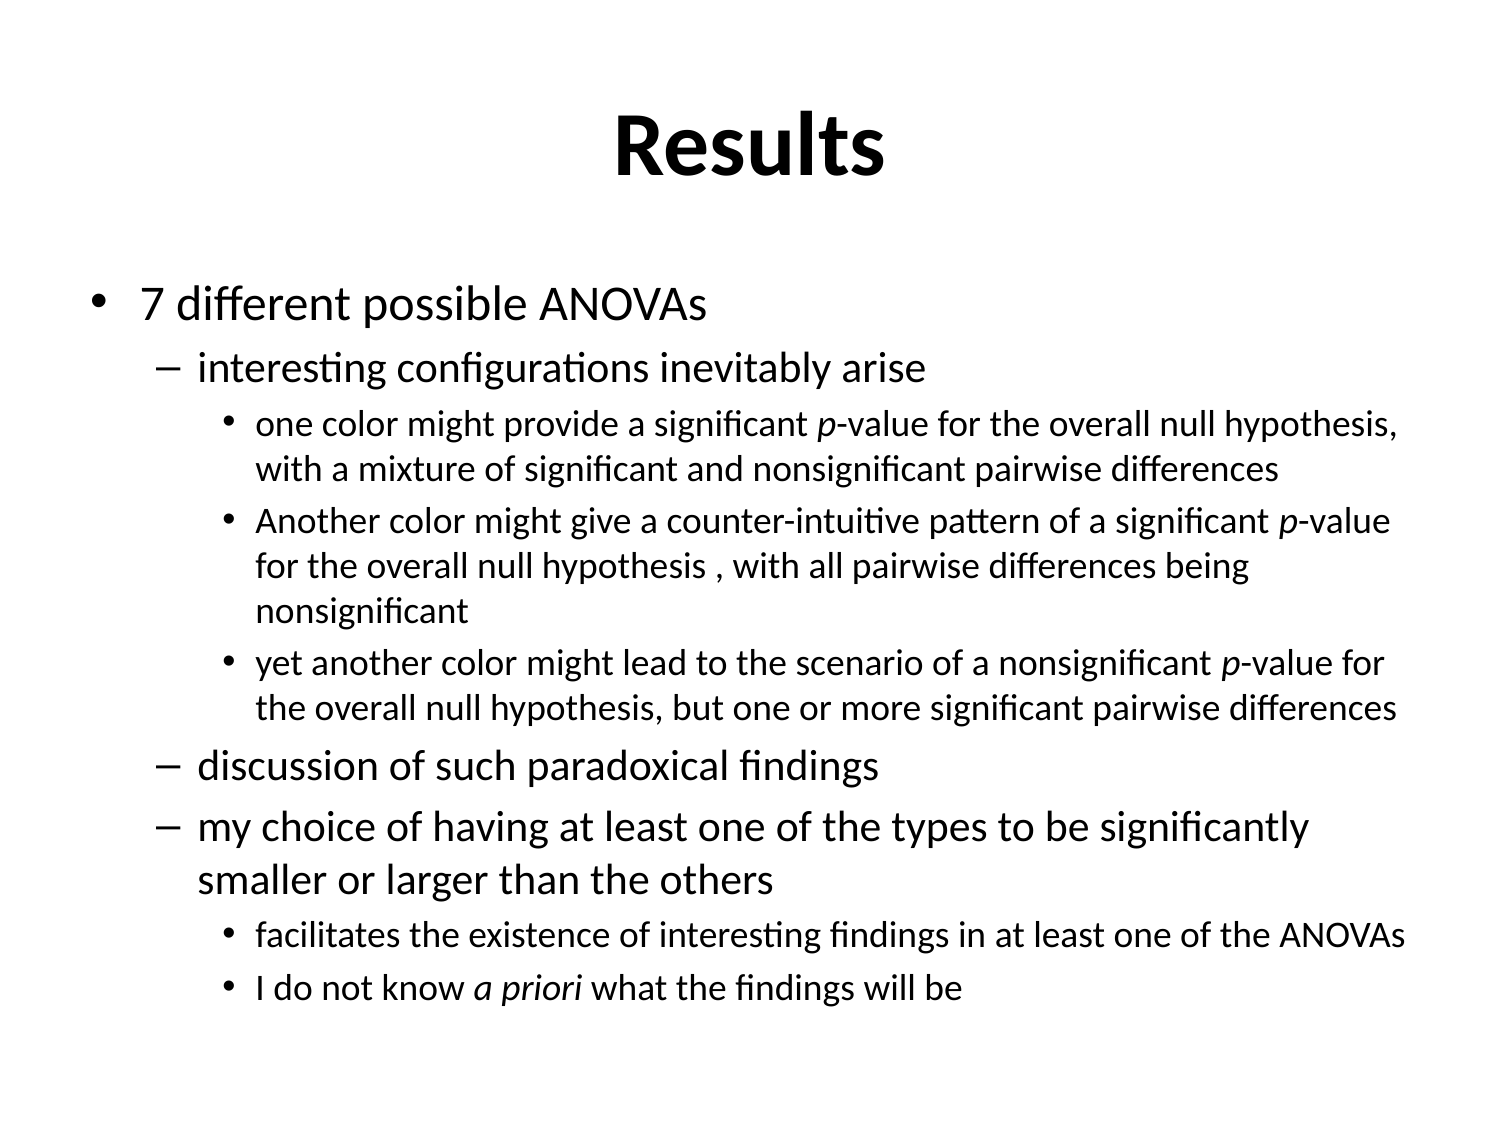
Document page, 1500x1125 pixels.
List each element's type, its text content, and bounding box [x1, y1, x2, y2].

title Results [75, 45, 1425, 233]
list 7 different possible ANOVAs interesting configurations inevitably arise one color might provide a significant p-value for the overall null hypothesis, with a mixture of significant and nonsignificant pairwise differences Another color might give a counter-intuitive pattern of a significant p-value for the overall null hypothesis , with all pairwise differences being nonsignificant yet another color might lead to the scenario of a nonsignificant p-value for the overall null hypothesis, but one or more significant pairwise differences discussion of such paradoxical findings my choice of having at least one of the types to be significantly smaller or larger than the others facilitates the existence of interesting findings in at least one of the ANOVAs I do not know a priori what the findings will be [75, 262, 1425, 1125]
